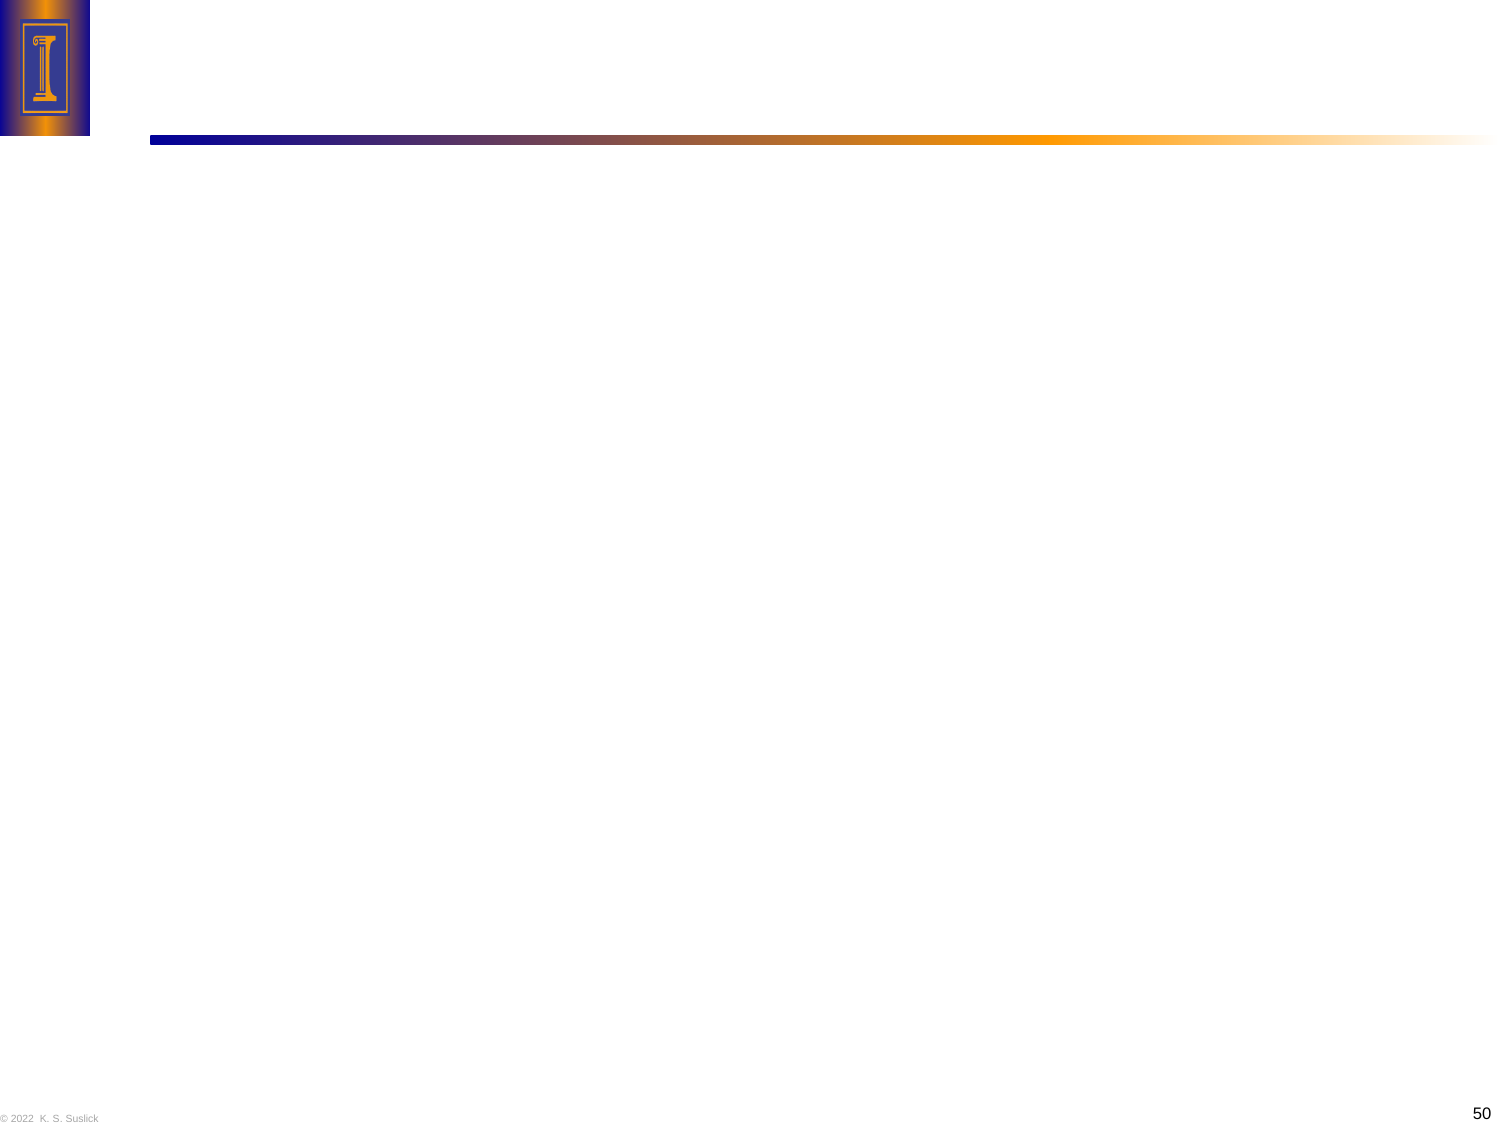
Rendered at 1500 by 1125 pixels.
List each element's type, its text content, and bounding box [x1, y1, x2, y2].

slide_number 50 [1455, 1095, 1500, 1125]
picture [20, 19, 70, 116]
